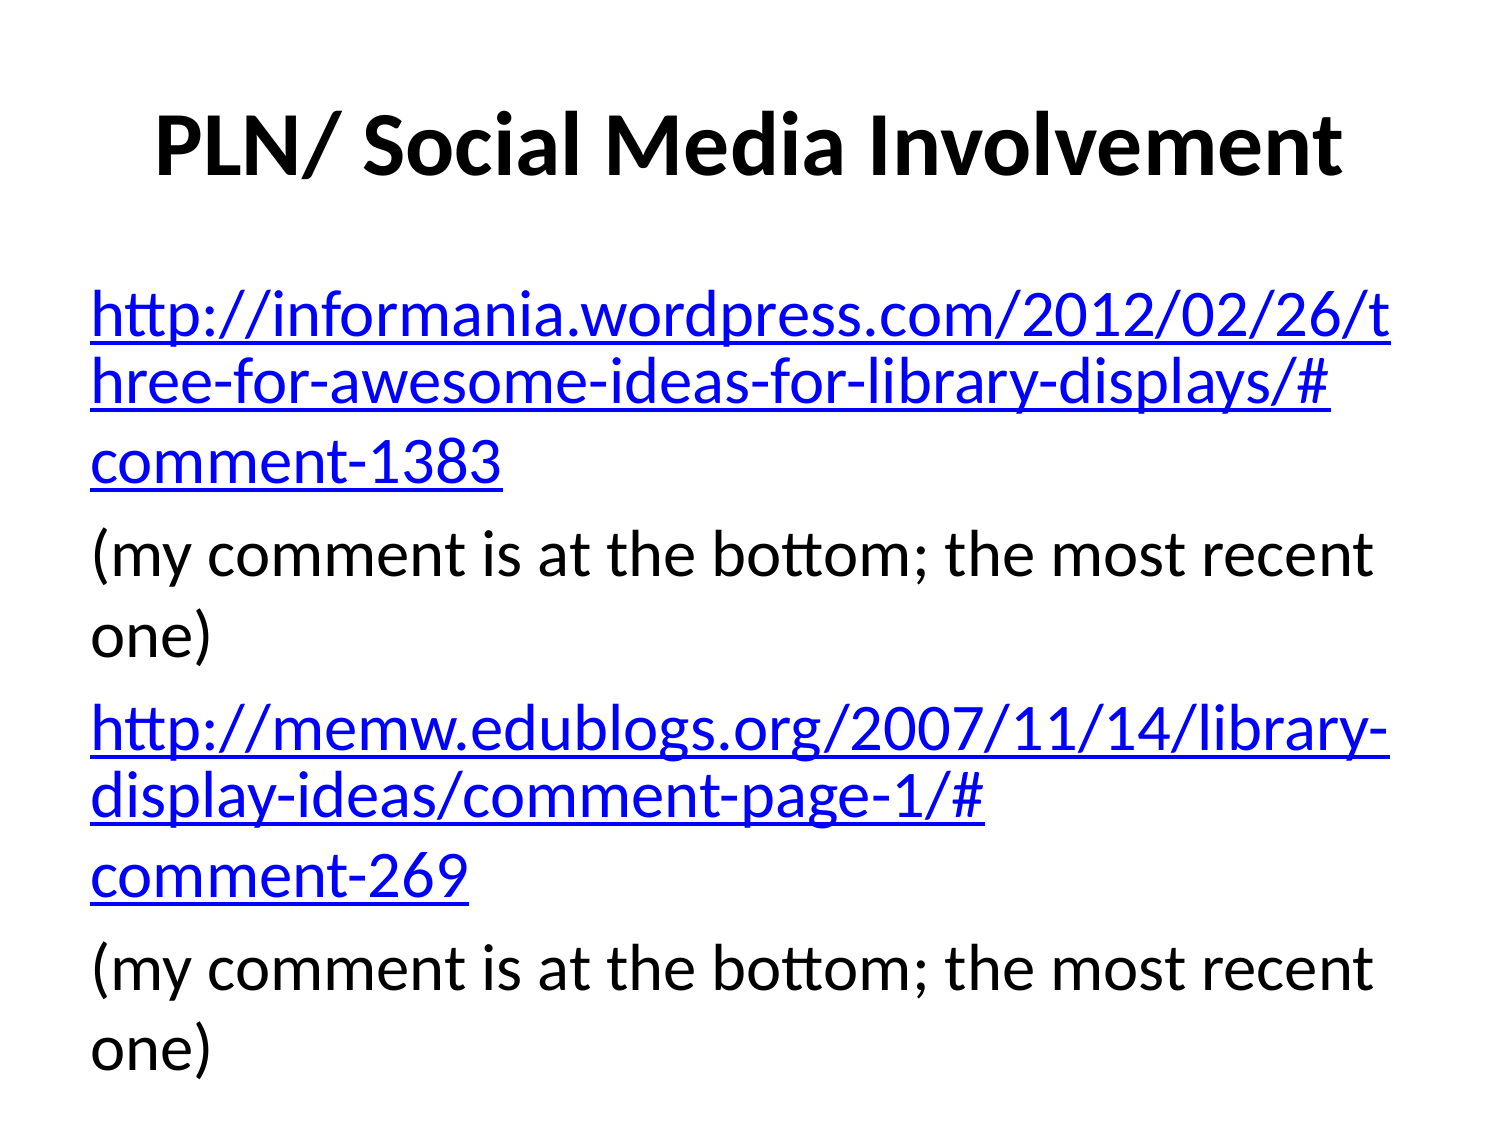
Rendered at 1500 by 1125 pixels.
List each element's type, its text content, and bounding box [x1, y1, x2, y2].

list http://informania.wordpress.com/2012/02/26/three-for-awesome-ideas-for-library-displays/#comment-1383 (my comment is at the bottom; the most recent one) http://memw.edublogs.org/2007/11/14/library-display-ideas/comment-page-1/#comment-269 (my comment is at the bottom; the most recent one) [75, 262, 1425, 1005]
title PLN/ Social Media Involvement [75, 45, 1425, 233]
